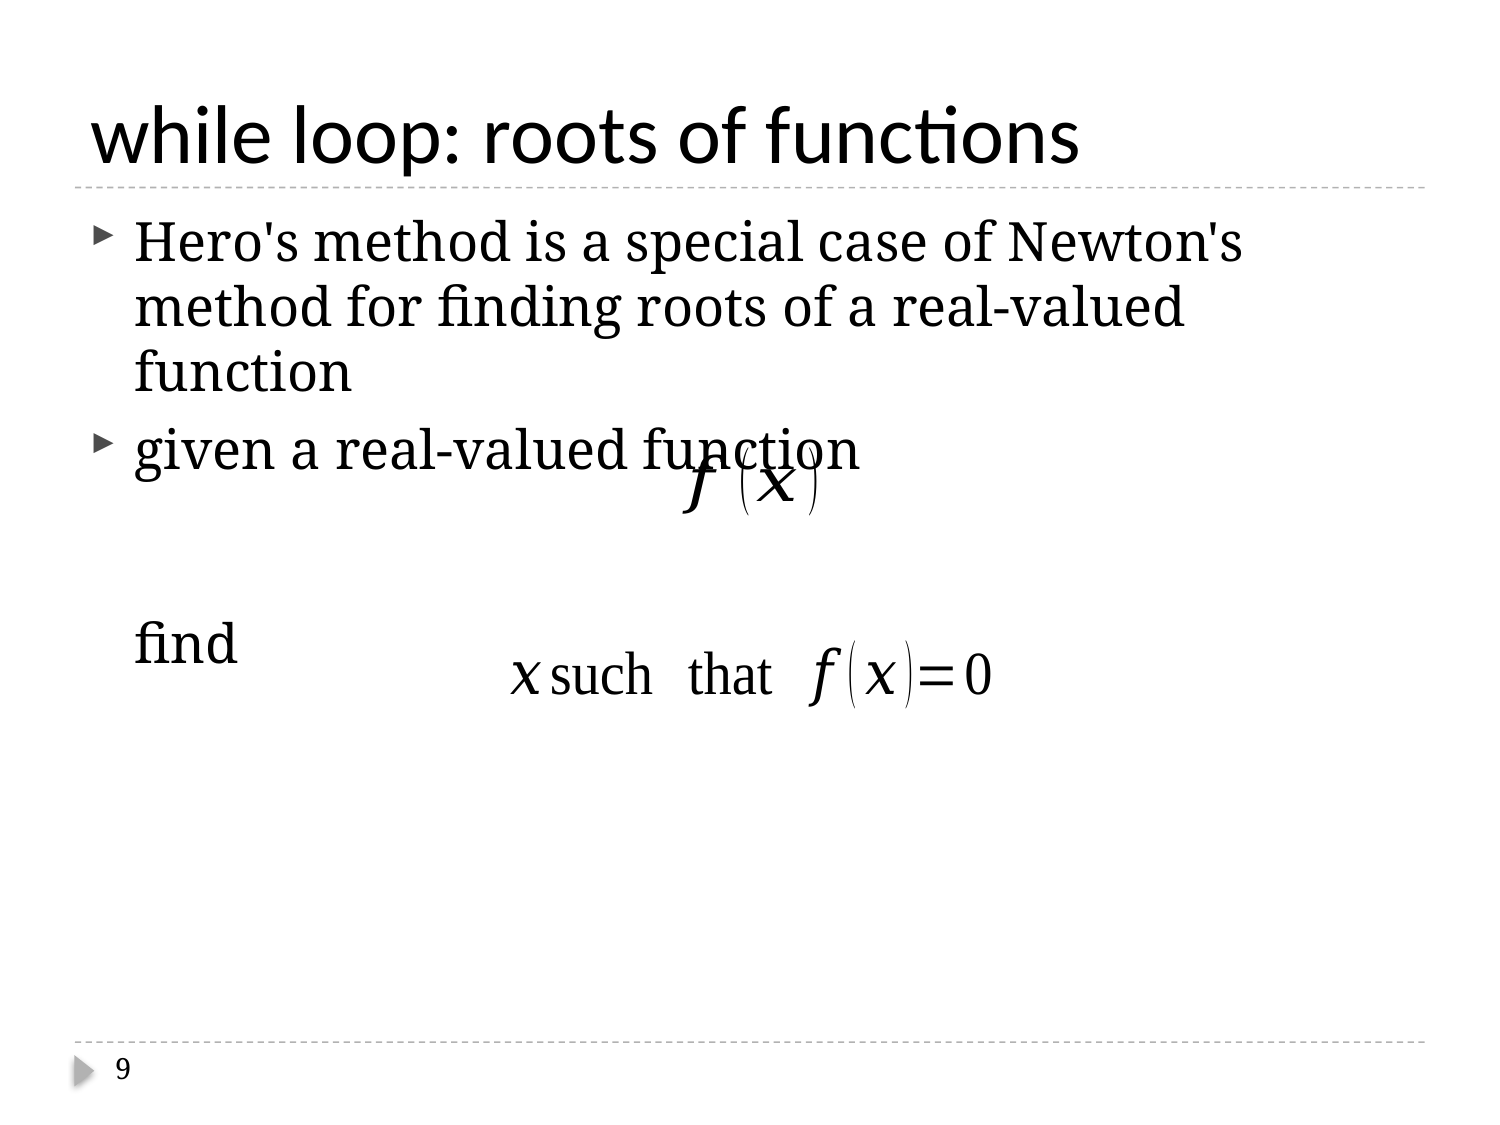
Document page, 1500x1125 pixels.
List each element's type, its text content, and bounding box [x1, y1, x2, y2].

title while loop: roots of functions [74, 24, 1426, 188]
slide_number 9 [100, 1042, 426, 1103]
list Hero's method is a special case of Newton's method for finding roots of a real-valued function given a real-valued function find [74, 199, 1426, 1011]
